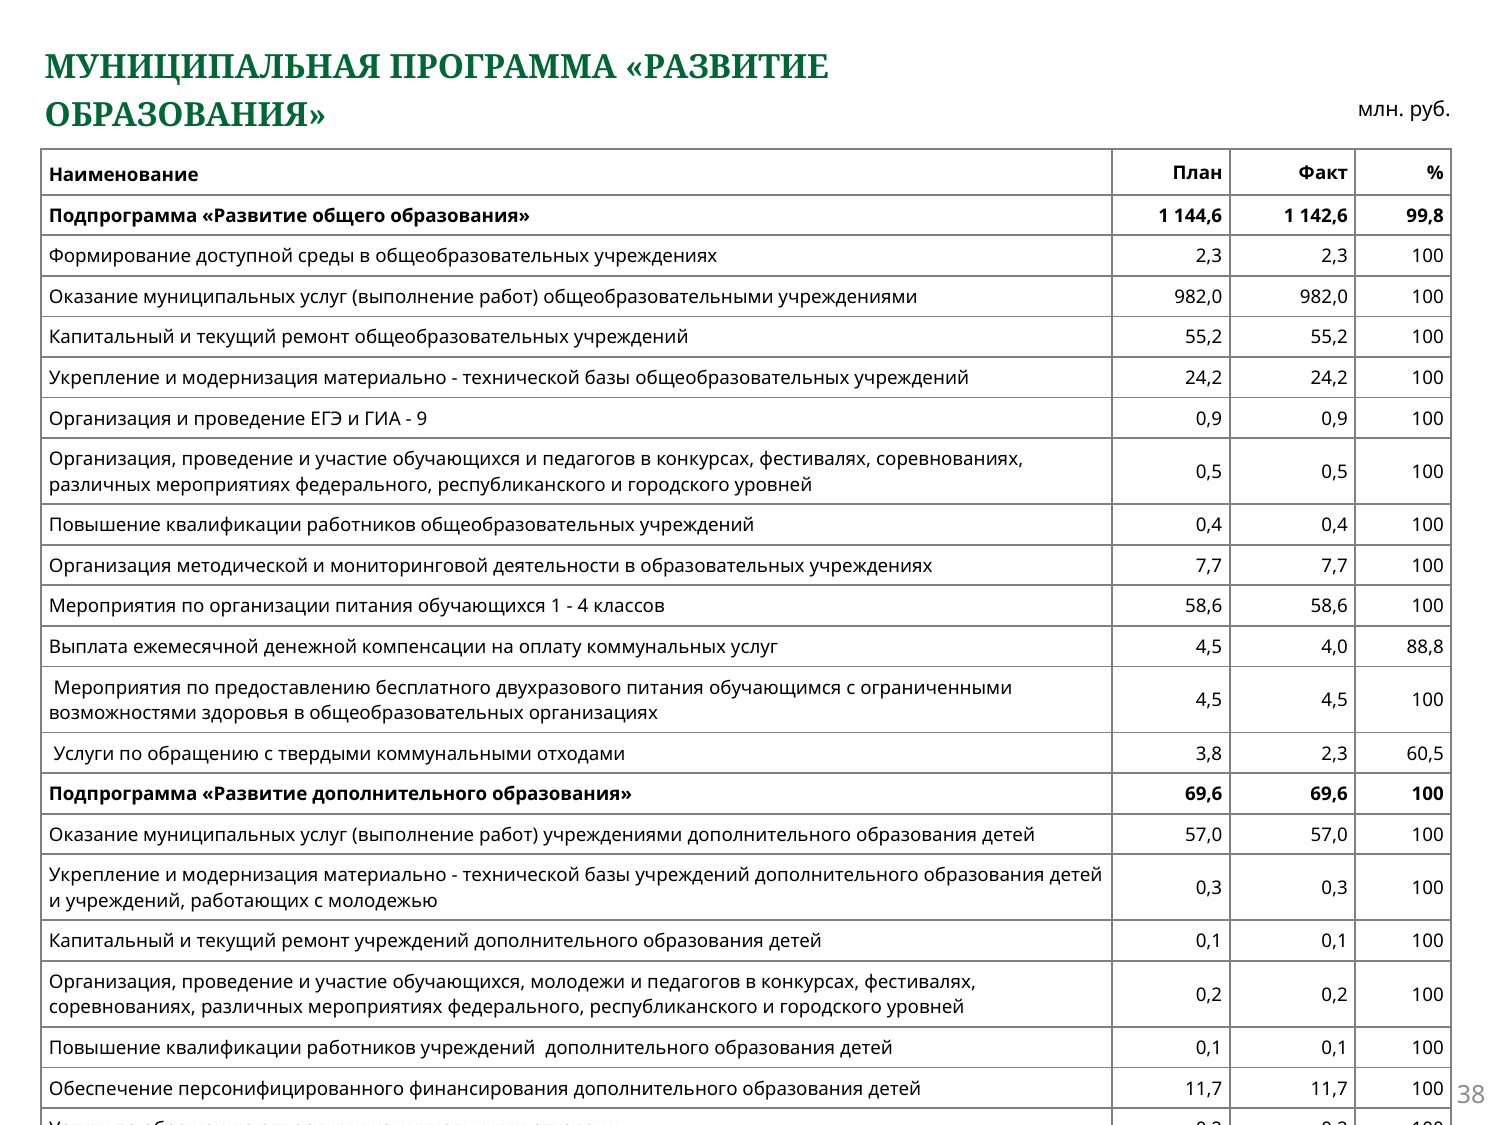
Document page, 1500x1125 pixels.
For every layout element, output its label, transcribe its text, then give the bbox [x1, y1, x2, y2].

table_cell 100 [1356, 855, 1450, 919]
table_cell 4,0 [1231, 627, 1354, 666]
table_cell 100 [1356, 546, 1450, 584]
table_cell Мероприятия по организации питания обучающихся 1 - 4 классов [42, 586, 1111, 625]
table_cell 100 [1356, 962, 1450, 1026]
table_cell 99,8 [1356, 196, 1450, 234]
table_header План [1113, 150, 1229, 194]
table_cell 100 [1356, 236, 1450, 275]
table_cell 1 142,6 [1231, 196, 1354, 234]
table_cell Капитальный и текущий ремонт общеобразовательных учреждений [42, 317, 1111, 356]
table_cell 0,2 [1113, 1109, 1229, 1125]
table_cell 0,4 [1231, 505, 1354, 544]
table_cell Укрепление и модернизация материально - технической базы учреждений дополнительного образования детей и учреждений, работающих с молодежью [42, 855, 1111, 919]
table_cell 69,6 [1113, 774, 1229, 813]
table_cell 0,2 [1231, 962, 1354, 1026]
table_cell Капитальный и текущий ремонт учреждений дополнительного образования детей [42, 921, 1111, 960]
table_cell Укрепление и модернизация материально - технической базы общеобразовательных учреждений [42, 358, 1111, 397]
table_cell 100 [1356, 1068, 1450, 1107]
table_cell 2,3 [1231, 733, 1354, 772]
table_header Факт [1231, 150, 1354, 194]
table_cell 0,5 [1113, 439, 1229, 503]
table_header Наименование [42, 150, 1111, 194]
table_cell Подпрограмма «Развитие дополнительного образования» [42, 774, 1111, 813]
table_cell 100 [1356, 505, 1450, 544]
table_cell 982,0 [1231, 277, 1354, 316]
table_cell 3,8 [1113, 733, 1229, 772]
table_cell 57,0 [1231, 815, 1354, 853]
table_cell Услуги по обращению с твердыми коммунальными отходами [42, 733, 1111, 772]
table_cell 0,5 [1231, 439, 1354, 503]
table_cell 2,3 [1113, 236, 1229, 275]
table_cell Повышение квалификации работников общеобразовательных учреждений [42, 505, 1111, 544]
table_cell 0,2 [1231, 1109, 1354, 1125]
table_cell 0,3 [1231, 855, 1354, 919]
table_cell 11,7 [1231, 1068, 1354, 1107]
table_cell 100 [1356, 277, 1450, 316]
table_cell Выплата ежемесячной денежной компенсации на оплату коммунальных услуг [42, 627, 1111, 666]
table_cell 7,7 [1113, 546, 1229, 584]
table_cell 4,5 [1231, 667, 1354, 732]
table_cell Организация и проведение ЕГЭ и ГИА - 9 [42, 398, 1111, 437]
table_cell 88,8 [1356, 627, 1450, 666]
table_cell 4,5 [1113, 627, 1229, 666]
table_cell 100 [1356, 667, 1450, 732]
table_cell 100 [1356, 317, 1450, 356]
text_box млн. руб. [1343, 88, 1466, 129]
table_cell 100 [1356, 774, 1450, 813]
table_cell 100 [1356, 586, 1450, 625]
table_cell 11,7 [1113, 1068, 1229, 1107]
table_cell 24,2 [1113, 358, 1229, 397]
table_cell Оказание муниципальных услуг (выполнение работ) общеобразовательными учреждениями [42, 277, 1111, 316]
table_cell 0,9 [1113, 398, 1229, 437]
table_cell 0,3 [1113, 855, 1229, 919]
table_cell Организация, проведение и участие обучающихся, молодежи и педагогов в конкурсах, фестивалях, соревнованиях, различных мероприятиях федерального, республиканского и городского уровней [42, 962, 1111, 1026]
table_cell 0,1 [1113, 921, 1229, 960]
table_cell 100 [1356, 358, 1450, 397]
table_cell Организация методической и мониторинговой деятельности в образовательных учреждениях [42, 546, 1111, 584]
table_cell 100 [1356, 921, 1450, 960]
table_cell 982,0 [1113, 277, 1229, 316]
table_cell 58,6 [1231, 586, 1354, 625]
table_cell Оказание муниципальных услуг (выполнение работ) учреждениями дополнительного образования детей [42, 815, 1111, 853]
table_cell 100 [1356, 439, 1450, 503]
table_header % [1356, 150, 1450, 194]
table_cell 55,2 [1231, 317, 1354, 356]
table_cell 100 [1356, 398, 1450, 437]
table_cell 100 [1356, 815, 1450, 853]
table_cell 0,4 [1113, 505, 1229, 544]
table_cell Формирование доступной среды в общеобразовательных учреждениях [42, 236, 1111, 275]
table_cell 0,1 [1231, 1028, 1354, 1067]
table_cell 69,6 [1231, 774, 1354, 813]
table_cell 100 [1356, 1109, 1450, 1125]
table_cell 0,1 [1231, 921, 1354, 960]
table_cell 100 [1356, 1028, 1450, 1067]
table_cell 2,3 [1231, 236, 1354, 275]
table_cell 55,2 [1113, 317, 1229, 356]
slide_number 38 [1452, 1065, 1500, 1125]
table_cell 0,9 [1231, 398, 1354, 437]
table_cell Организация, проведение и участие обучающихся и педагогов в конкурсах, фестивалях, соревнованиях, различных мероприятиях федерального, республиканского и городского уровней [42, 439, 1111, 503]
table_cell Обеспечение персонифицированного финансирования дополнительного образования детей [42, 1068, 1111, 1107]
table_cell Мероприятия по предоставлению бесплатного двухразового питания обучающимся с ограниченными возможностями здоровья в общеобразовательных организациях [42, 667, 1111, 732]
table_cell Услуги по обращению с твердыми коммунальными отходами [42, 1109, 1111, 1125]
table_cell Повышение квалификации работников учреждений дополнительного образования детей [42, 1028, 1111, 1067]
table_cell 4,5 [1113, 667, 1229, 732]
table_cell 0,2 [1113, 962, 1229, 1026]
table_cell 7,7 [1231, 546, 1354, 584]
table_cell 57,0 [1113, 815, 1229, 853]
title МУНИЦИПАЛЬНАЯ ПРОГРАММА «РАЗВИТИЕ ОБРАЗОВАНИЯ» [29, 29, 1471, 148]
table_cell 58,6 [1113, 586, 1229, 625]
table_cell 24,2 [1231, 358, 1354, 397]
table_cell 1 144,6 [1113, 196, 1229, 234]
table_cell 60,5 [1356, 733, 1450, 772]
table_cell 0,1 [1113, 1028, 1229, 1067]
table_cell Подпрограмма «Развитие общего образования» [42, 196, 1111, 234]
